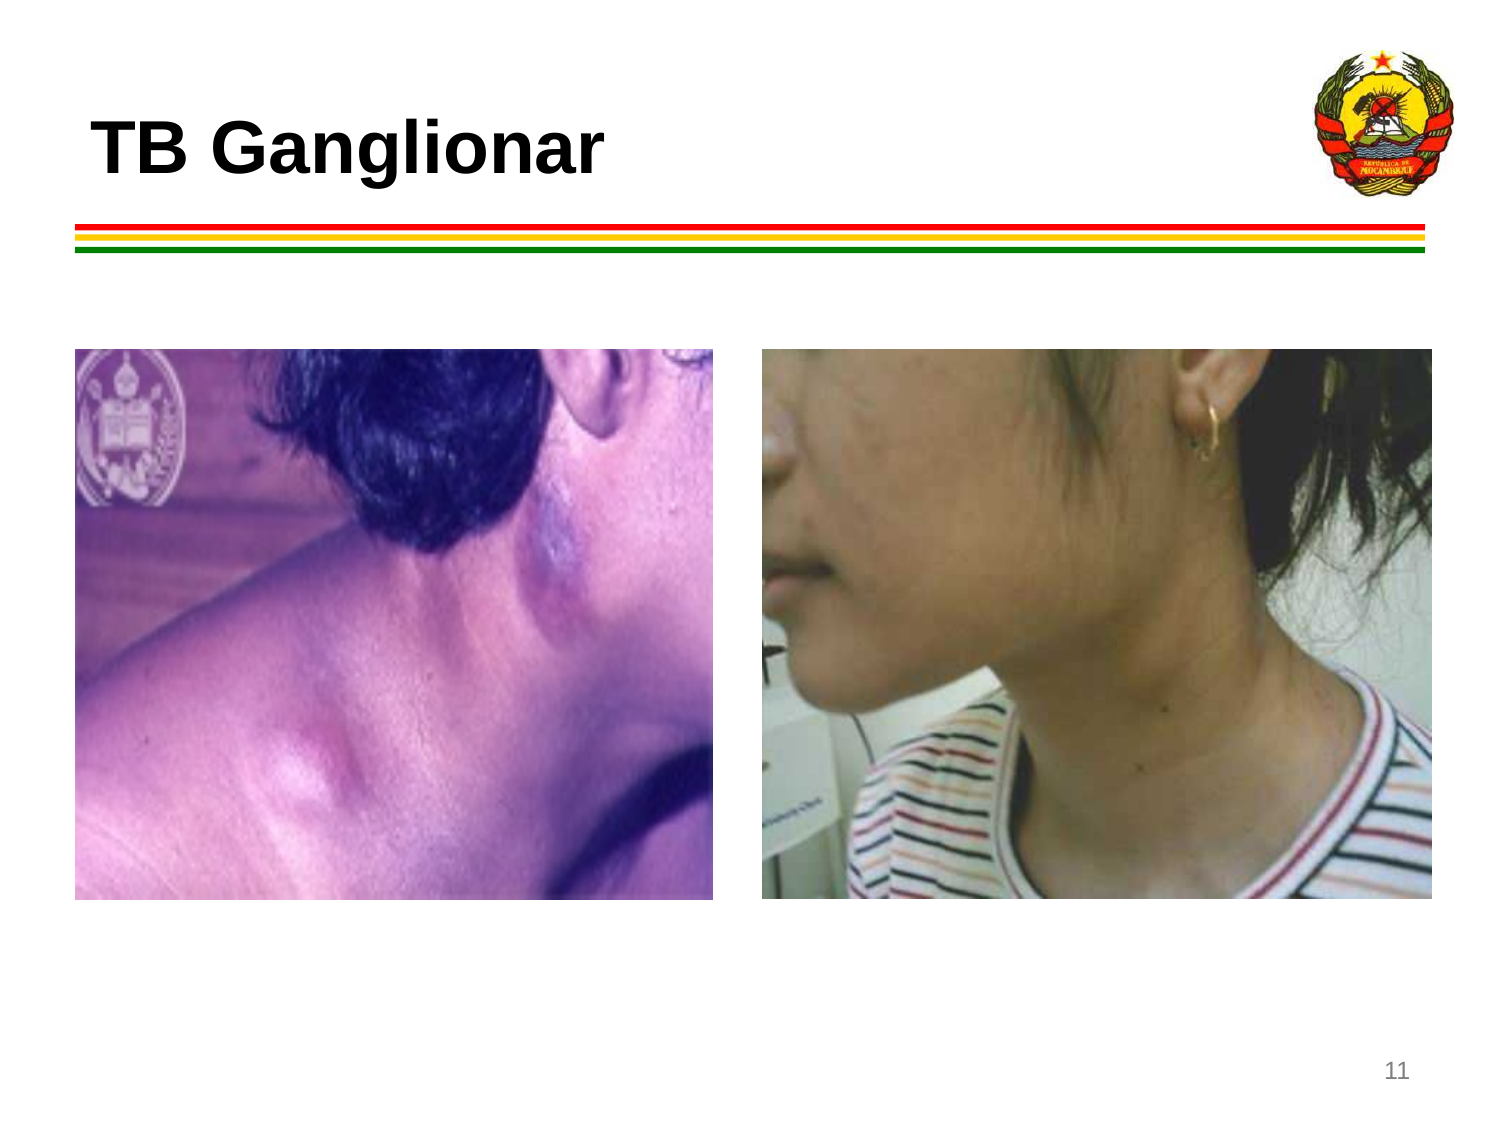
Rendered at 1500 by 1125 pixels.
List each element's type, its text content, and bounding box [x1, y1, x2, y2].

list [74, 349, 713, 901]
title TB Ganglionar [74, 49, 1363, 238]
picture [762, 349, 1432, 899]
picture [1363, 50, 1455, 200]
